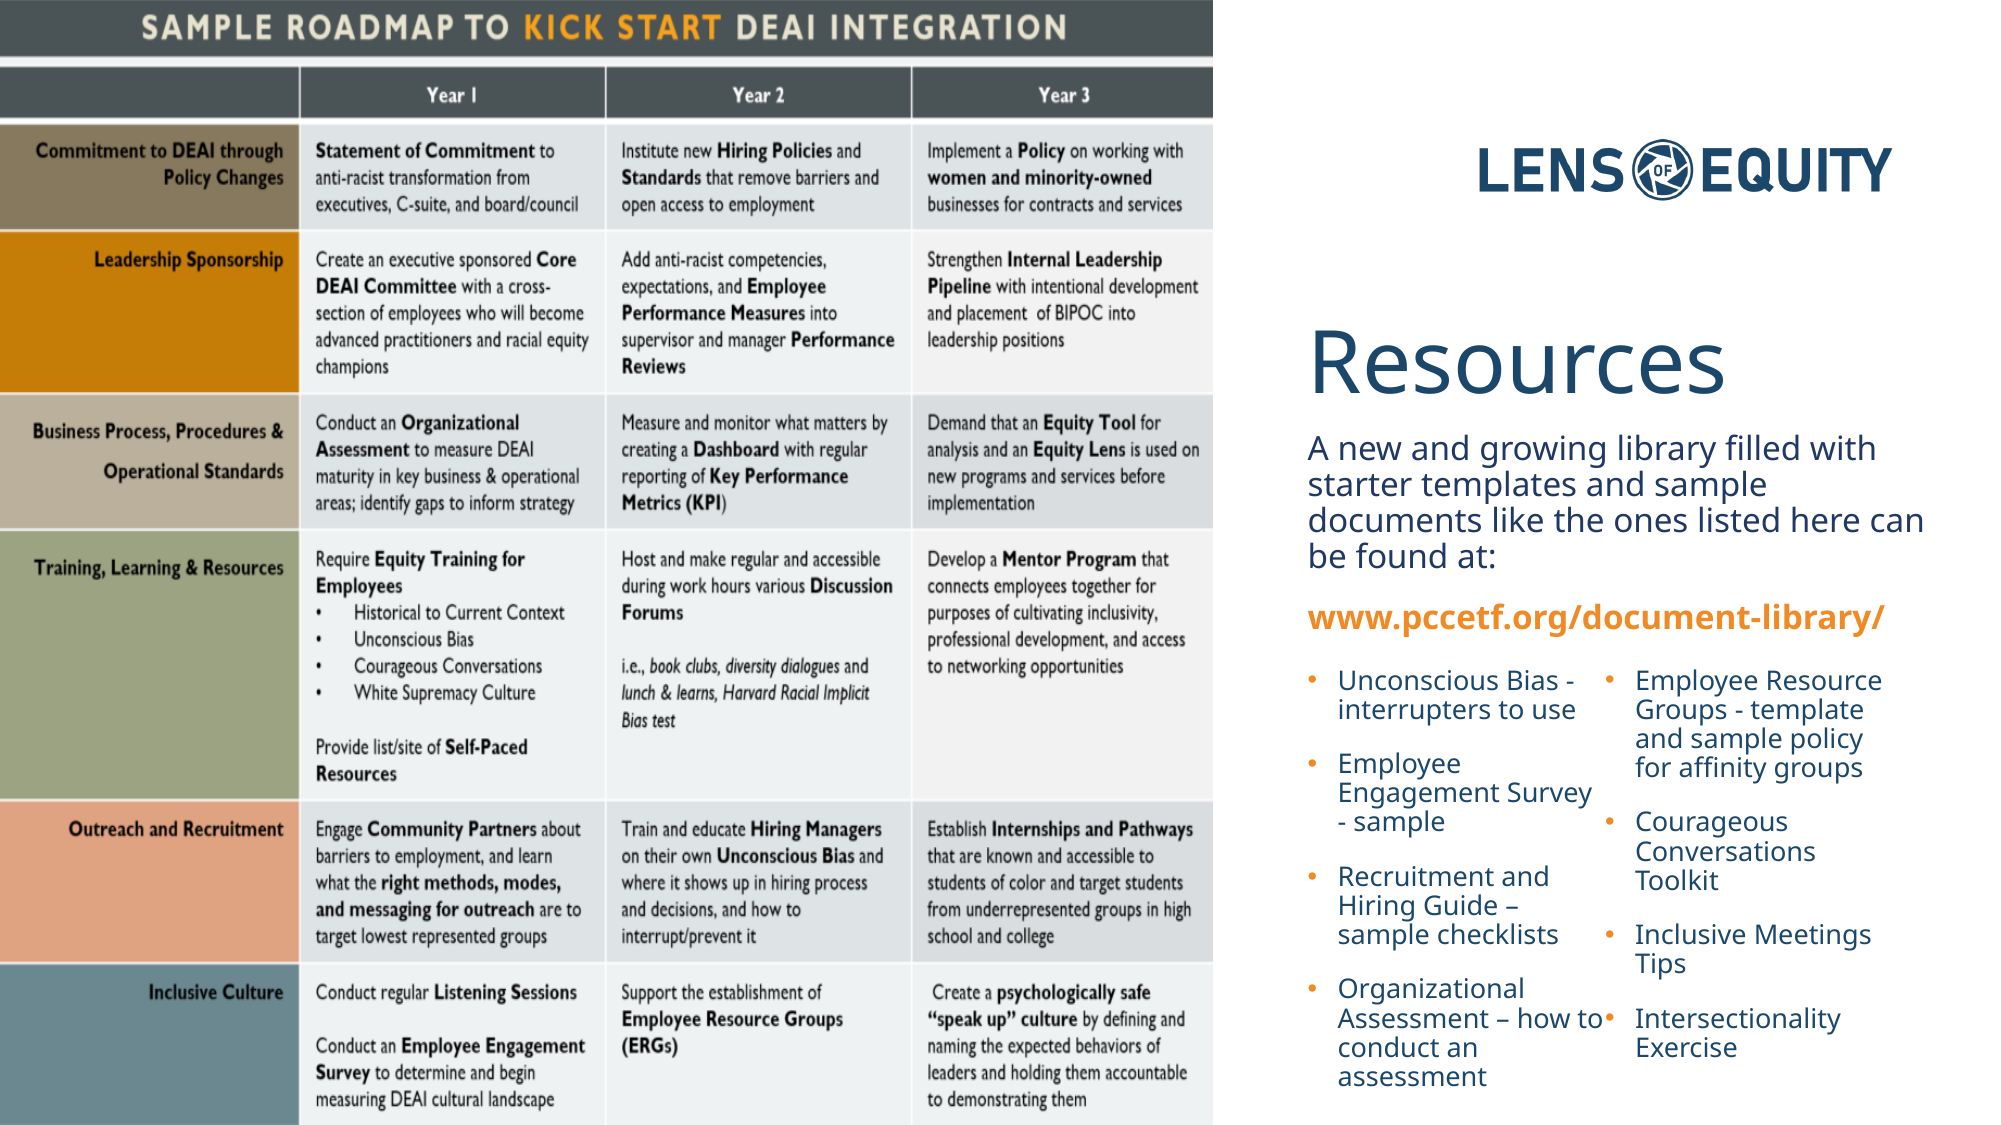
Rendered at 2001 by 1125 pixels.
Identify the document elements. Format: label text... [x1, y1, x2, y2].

picture [0, 0, 1213, 1125]
list A new and growing library filled with starter templates and sample documents like the ones listed here can be found at: www.pccetf.org/document-library/ [1292, 424, 1957, 597]
picture [1474, 139, 1898, 188]
title Resources [1292, 188, 2000, 421]
text_box Unconscious Bias - interrupters to use Employee Engagement Survey - sample Recruitment and Hiring Guide – sample checklists Organizational Assessment – how to conduct an assessment Employee Resource Groups - template and sample policy for affinity groups Courageous Conversations Toolkit Inclusive Meetings Tips Intersectionality Exercise [1292, 659, 1917, 1027]
